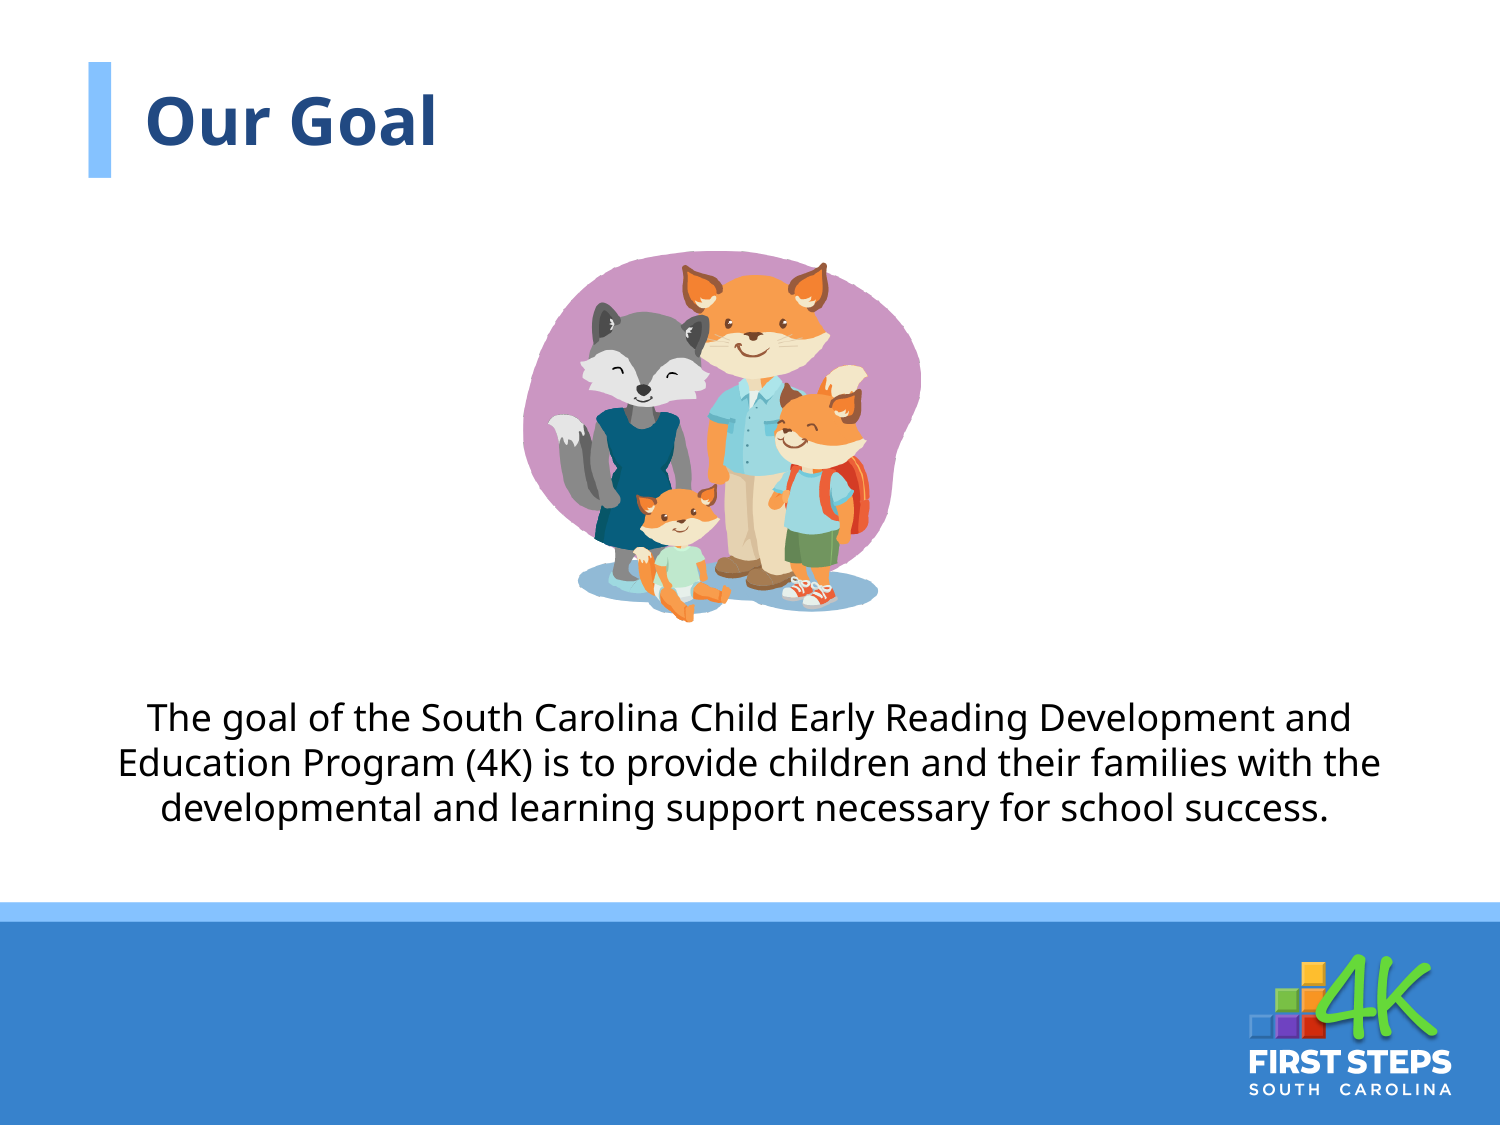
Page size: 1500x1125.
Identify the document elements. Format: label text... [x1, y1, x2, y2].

picture [0, 0, 1500, 1125]
text_box Our Goal [129, 71, 1442, 167]
text_box The goal of the South Carolina Child Early Reading Development and Education Program (4K) is to provide children and their families with the developmental and learning support necessary for school success. [71, 686, 1429, 837]
